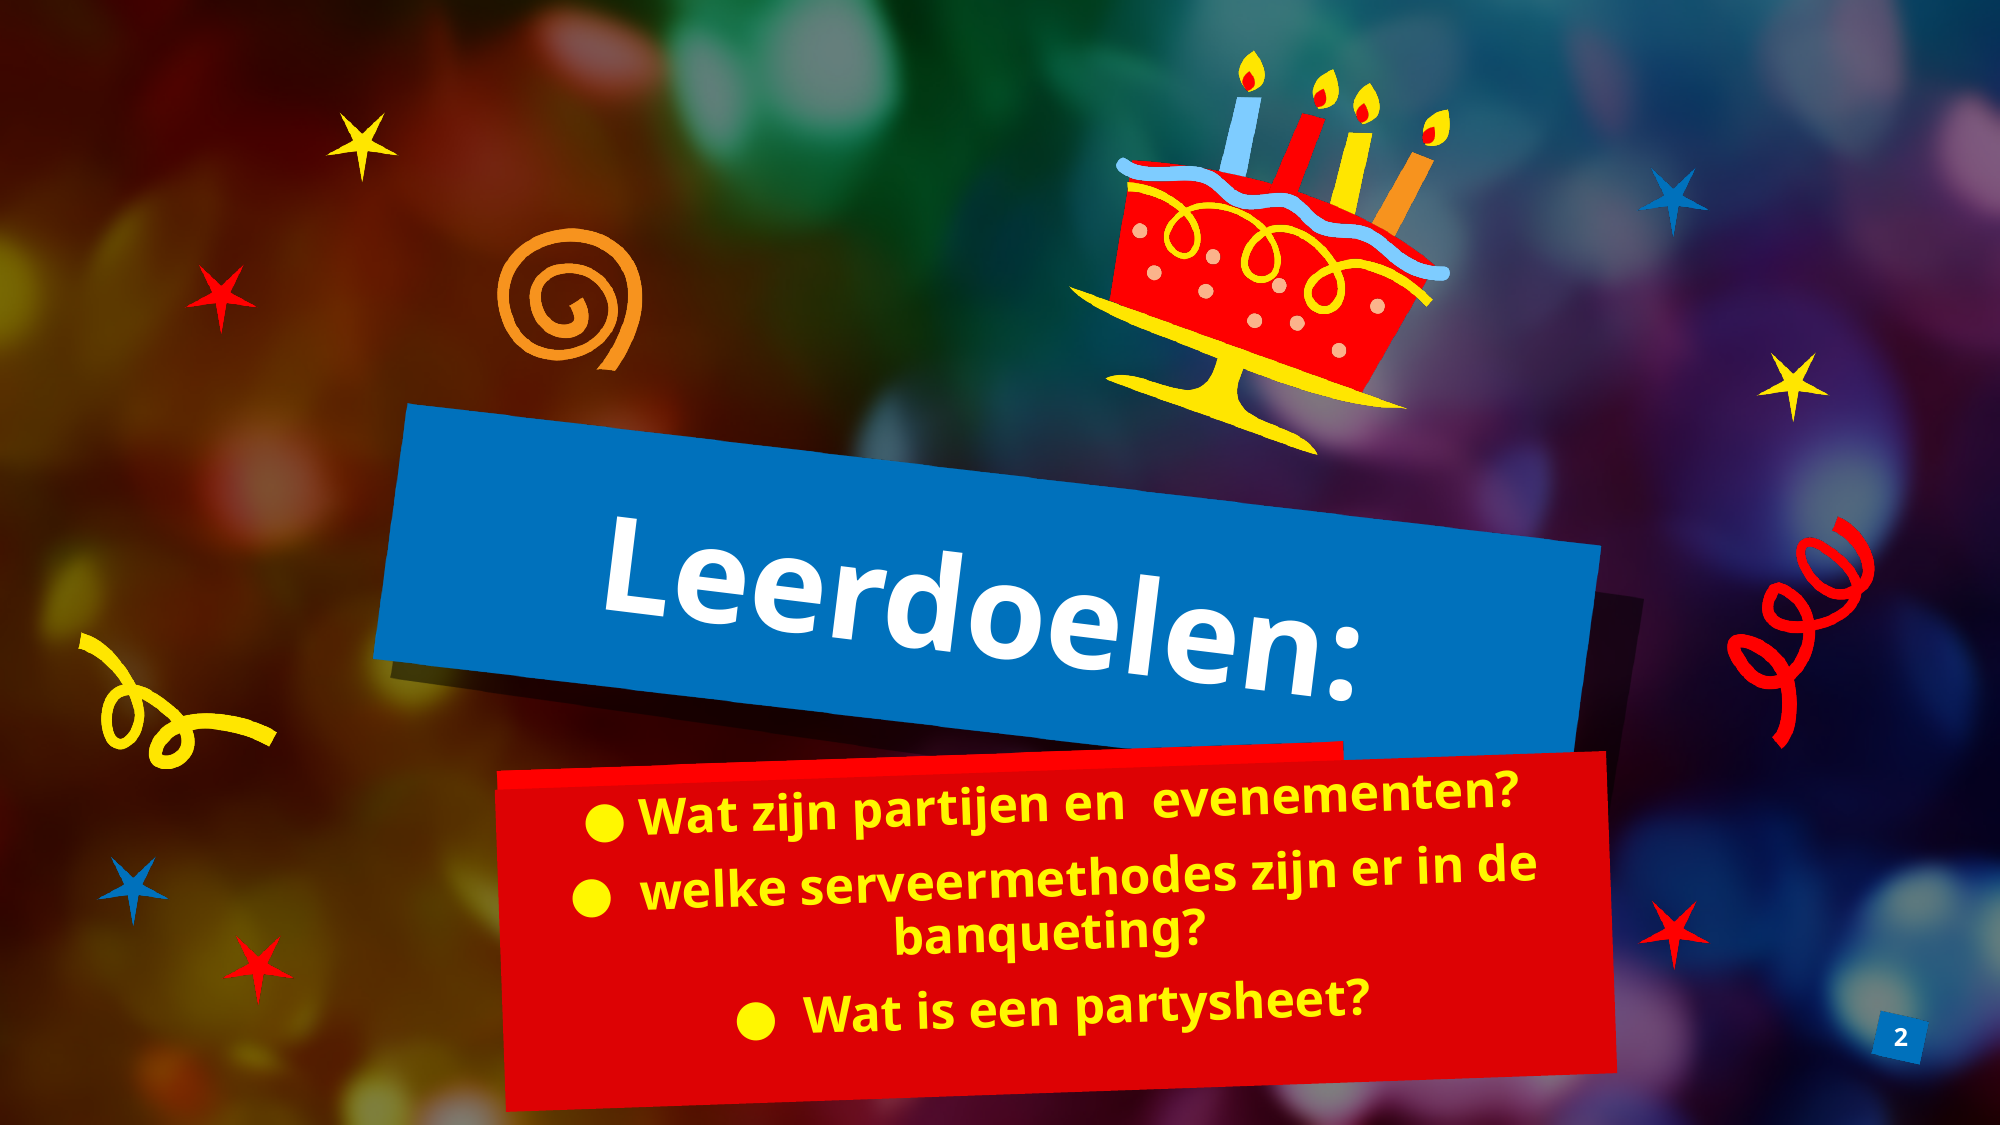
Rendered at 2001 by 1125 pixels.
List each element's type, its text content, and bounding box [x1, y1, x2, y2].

list ● Wat zijn partijen en evenementen? ● welke serveermethodes zijn er in de banqueting? ● Wat is een partysheet? [494, 751, 1618, 1112]
picture [0, 0, 2000, 1125]
slide_number 2 [1866, 1008, 1936, 1069]
title Leerdoelen: [376, 437, 1586, 762]
